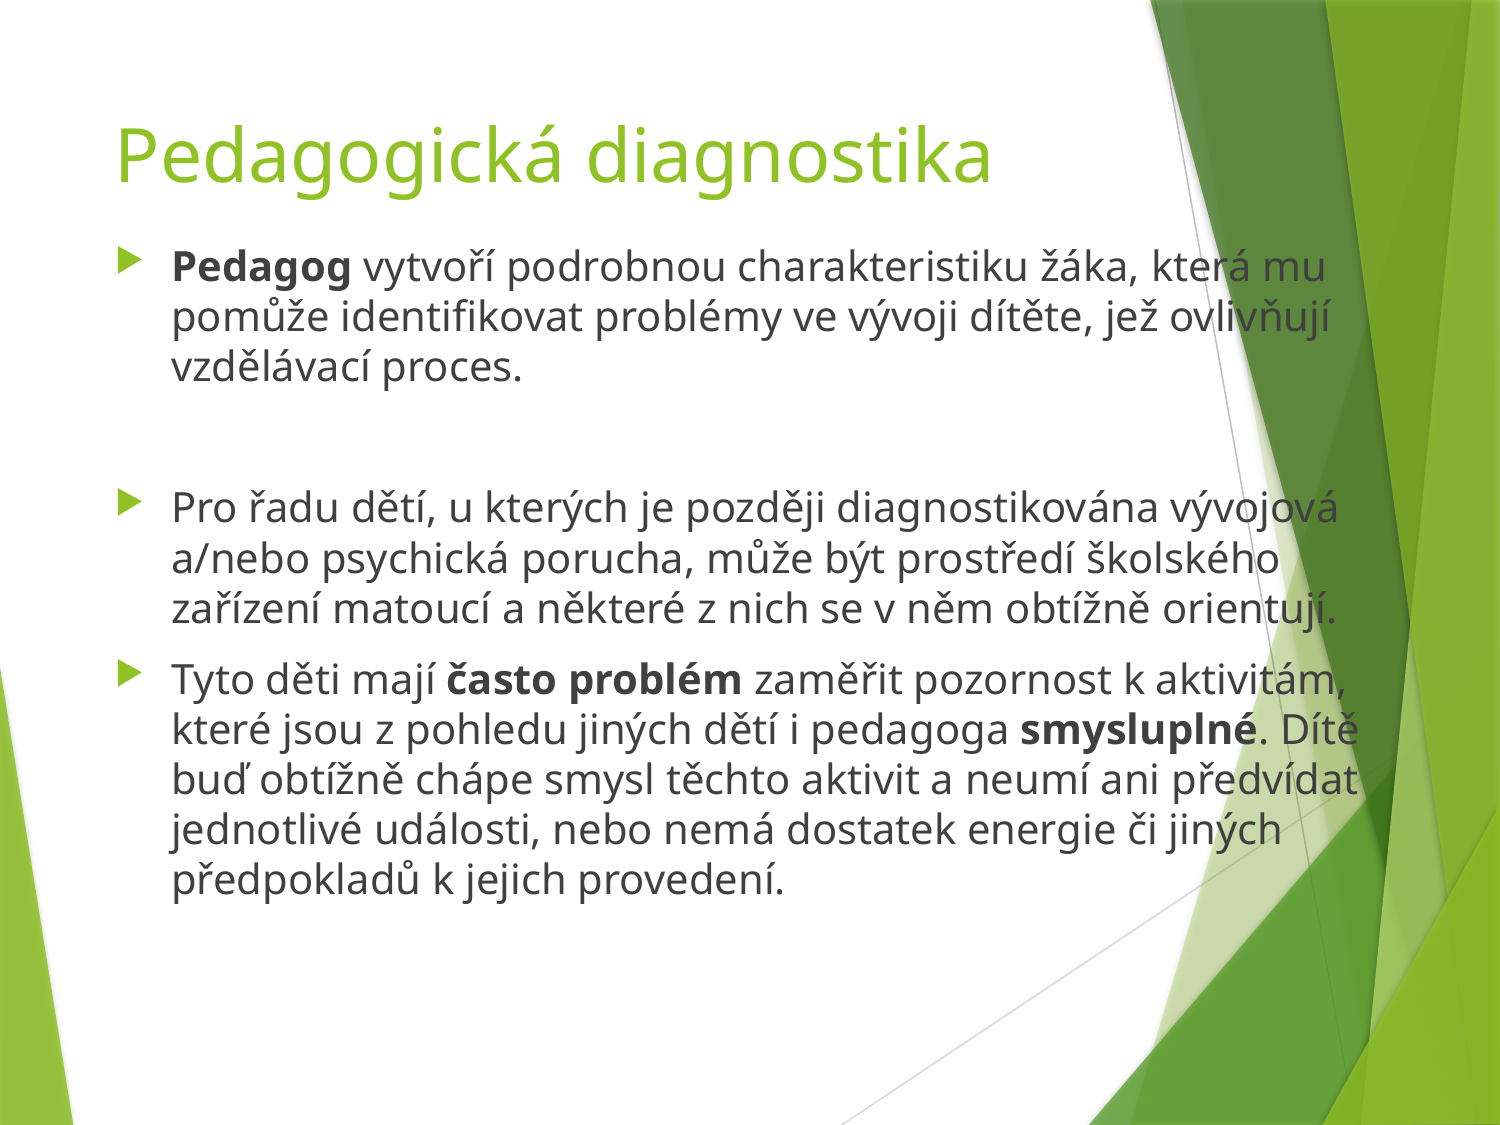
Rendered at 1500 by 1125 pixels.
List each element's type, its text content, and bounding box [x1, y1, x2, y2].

title Pedagogická diagnostika [99, 99, 1142, 231]
list Pedagog vytvoří podrobnou charakteristiku žáka, která mu pomůže identifikovat problémy ve vývoji dítěte, jež ovlivňují vzdělávací proces. Pro řadu dětí, u kterých je později diagnostikována vývojová a/nebo psychická porucha, může být prostředí školského zařízení matoucí a některé z nich se v něm obtížně orientují. Tyto děti mají často problém zaměřit pozornost k aktivitám, které jsou z pohledu jiných dětí i pedagoga smysluplné. Dítě buď obtížně chápe smysl těchto aktivit a neumí ani předvídat jednotlivé události, nebo nemá dostatek energie či jiných předpokladů k jejich provedení. [99, 231, 1376, 991]
